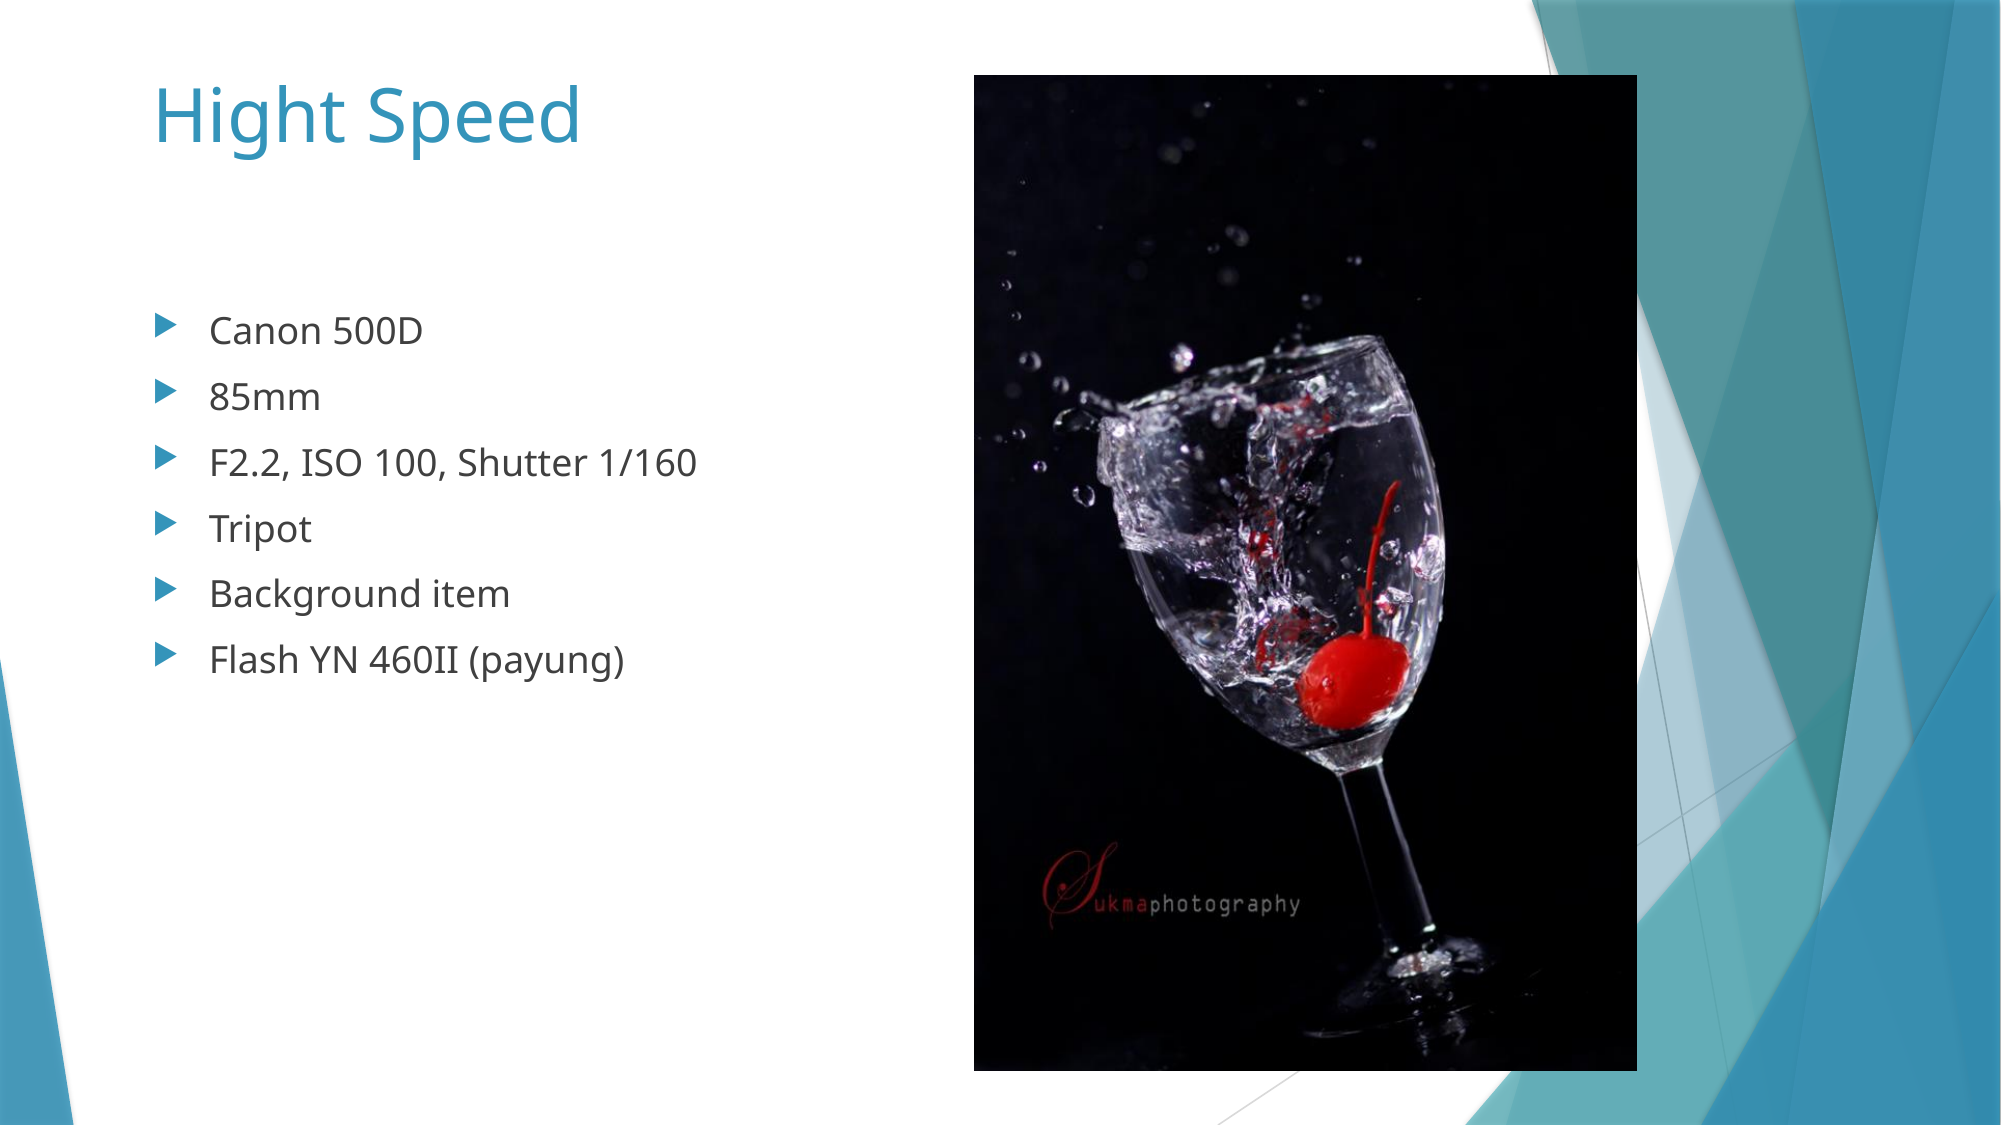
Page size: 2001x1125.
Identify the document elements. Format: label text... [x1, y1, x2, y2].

picture [973, 75, 1637, 1072]
list Canon 500D 85mm F2.2, ISO 100, Shutter 1/160 Tripot Background item Flash YN 460II (payung) [137, 299, 741, 1014]
title Hight Speed [137, 59, 947, 278]
